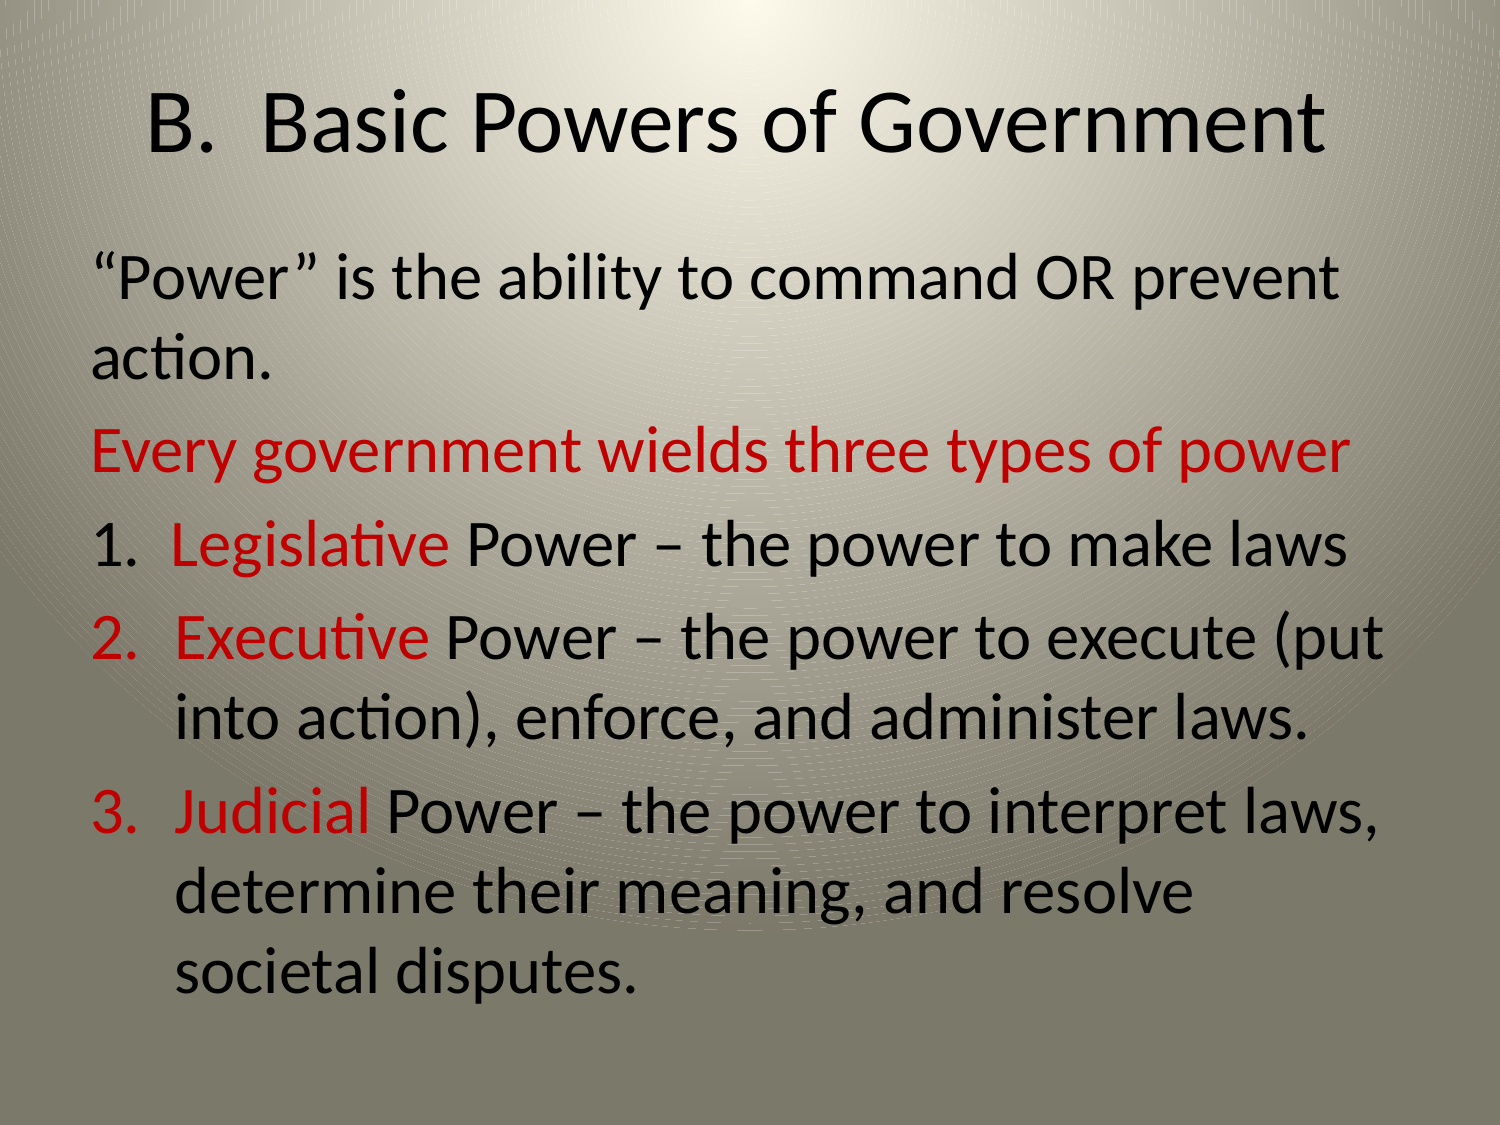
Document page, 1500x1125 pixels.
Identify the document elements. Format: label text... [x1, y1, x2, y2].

list “Power” is the ability to command OR prevent action. Every government wields three types of power 1. Legislative Power – the power to make laws Executive Power – the power to execute (put into action), enforce, and administer laws. Judicial Power – the power to interpret laws, determine their meaning, and resolve societal disputes. [75, 224, 1425, 1075]
title B. Basic Powers of Government [50, 45, 1425, 188]
